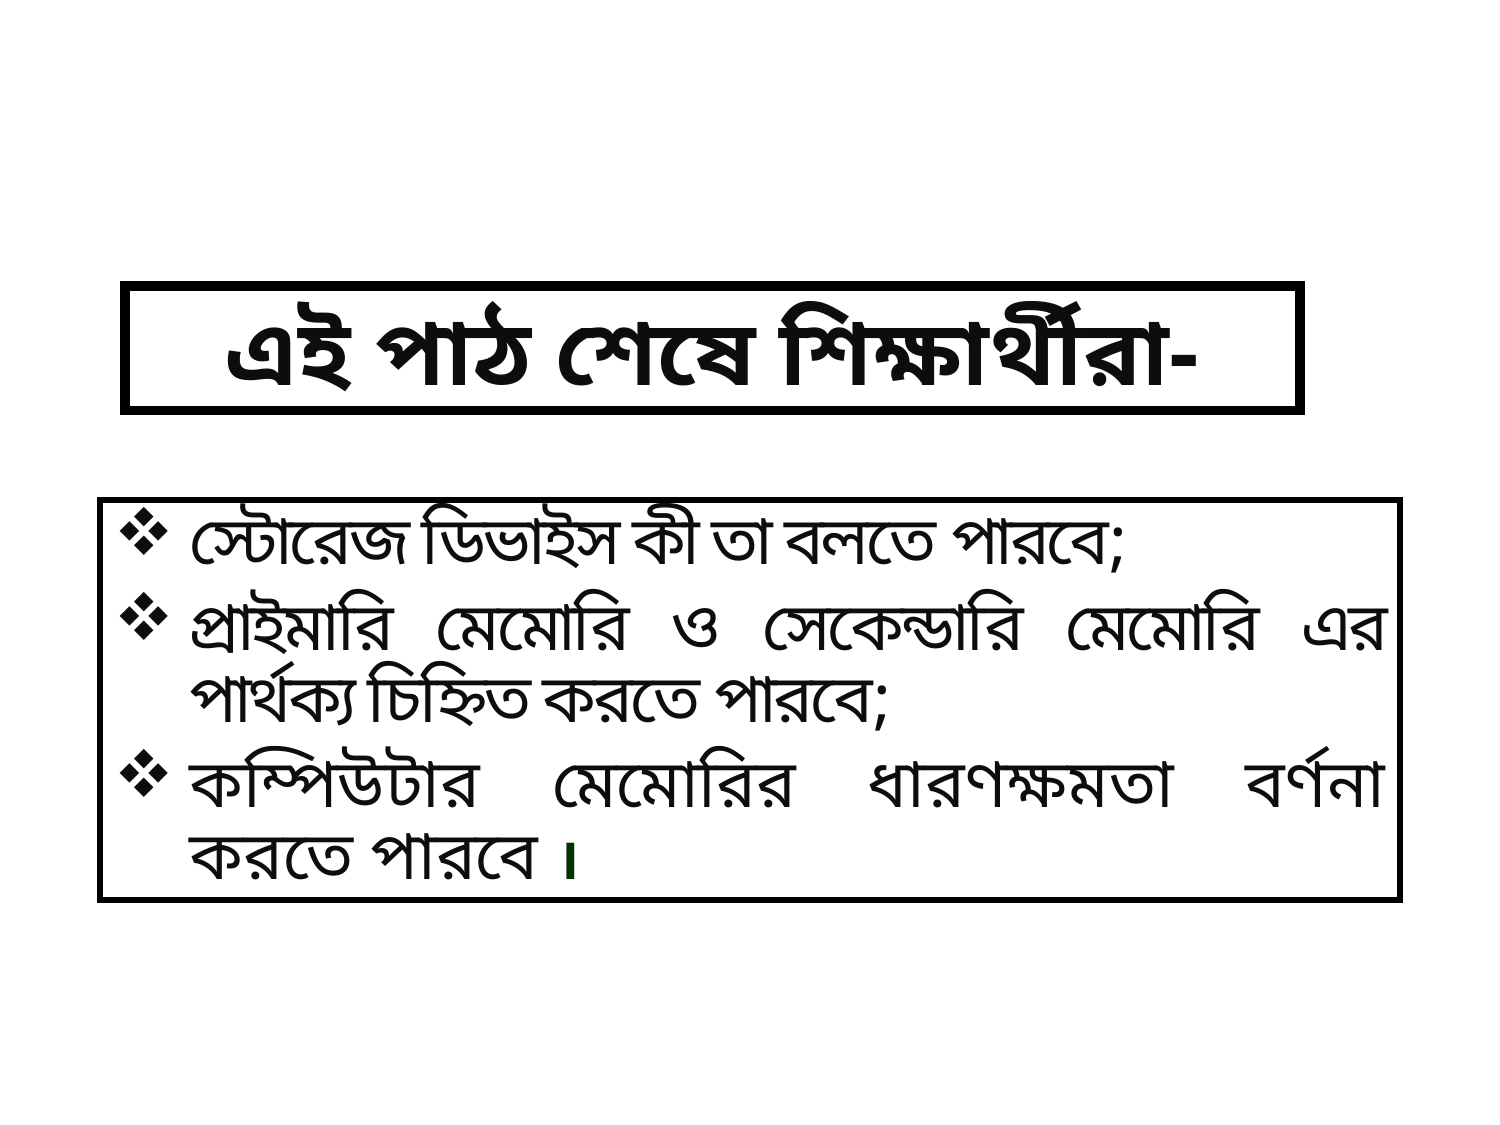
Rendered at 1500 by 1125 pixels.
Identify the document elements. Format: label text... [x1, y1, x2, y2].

text_box এই পাঠ শেষে শিক্ষার্থীরা- [125, 286, 1300, 411]
text_box স্টোরেজ ডিভাইস কী তা বলতে পারবে; প্রাইমারি মেমোরি ও সেকেন্ডারি মেমোরি এর পার্থক্য চিহ্নিত করতে পারবে; কম্পিউটার মেমোরির ধারণক্ষমতা বর্ণনা করতে পারবে । [99, 500, 1400, 900]
